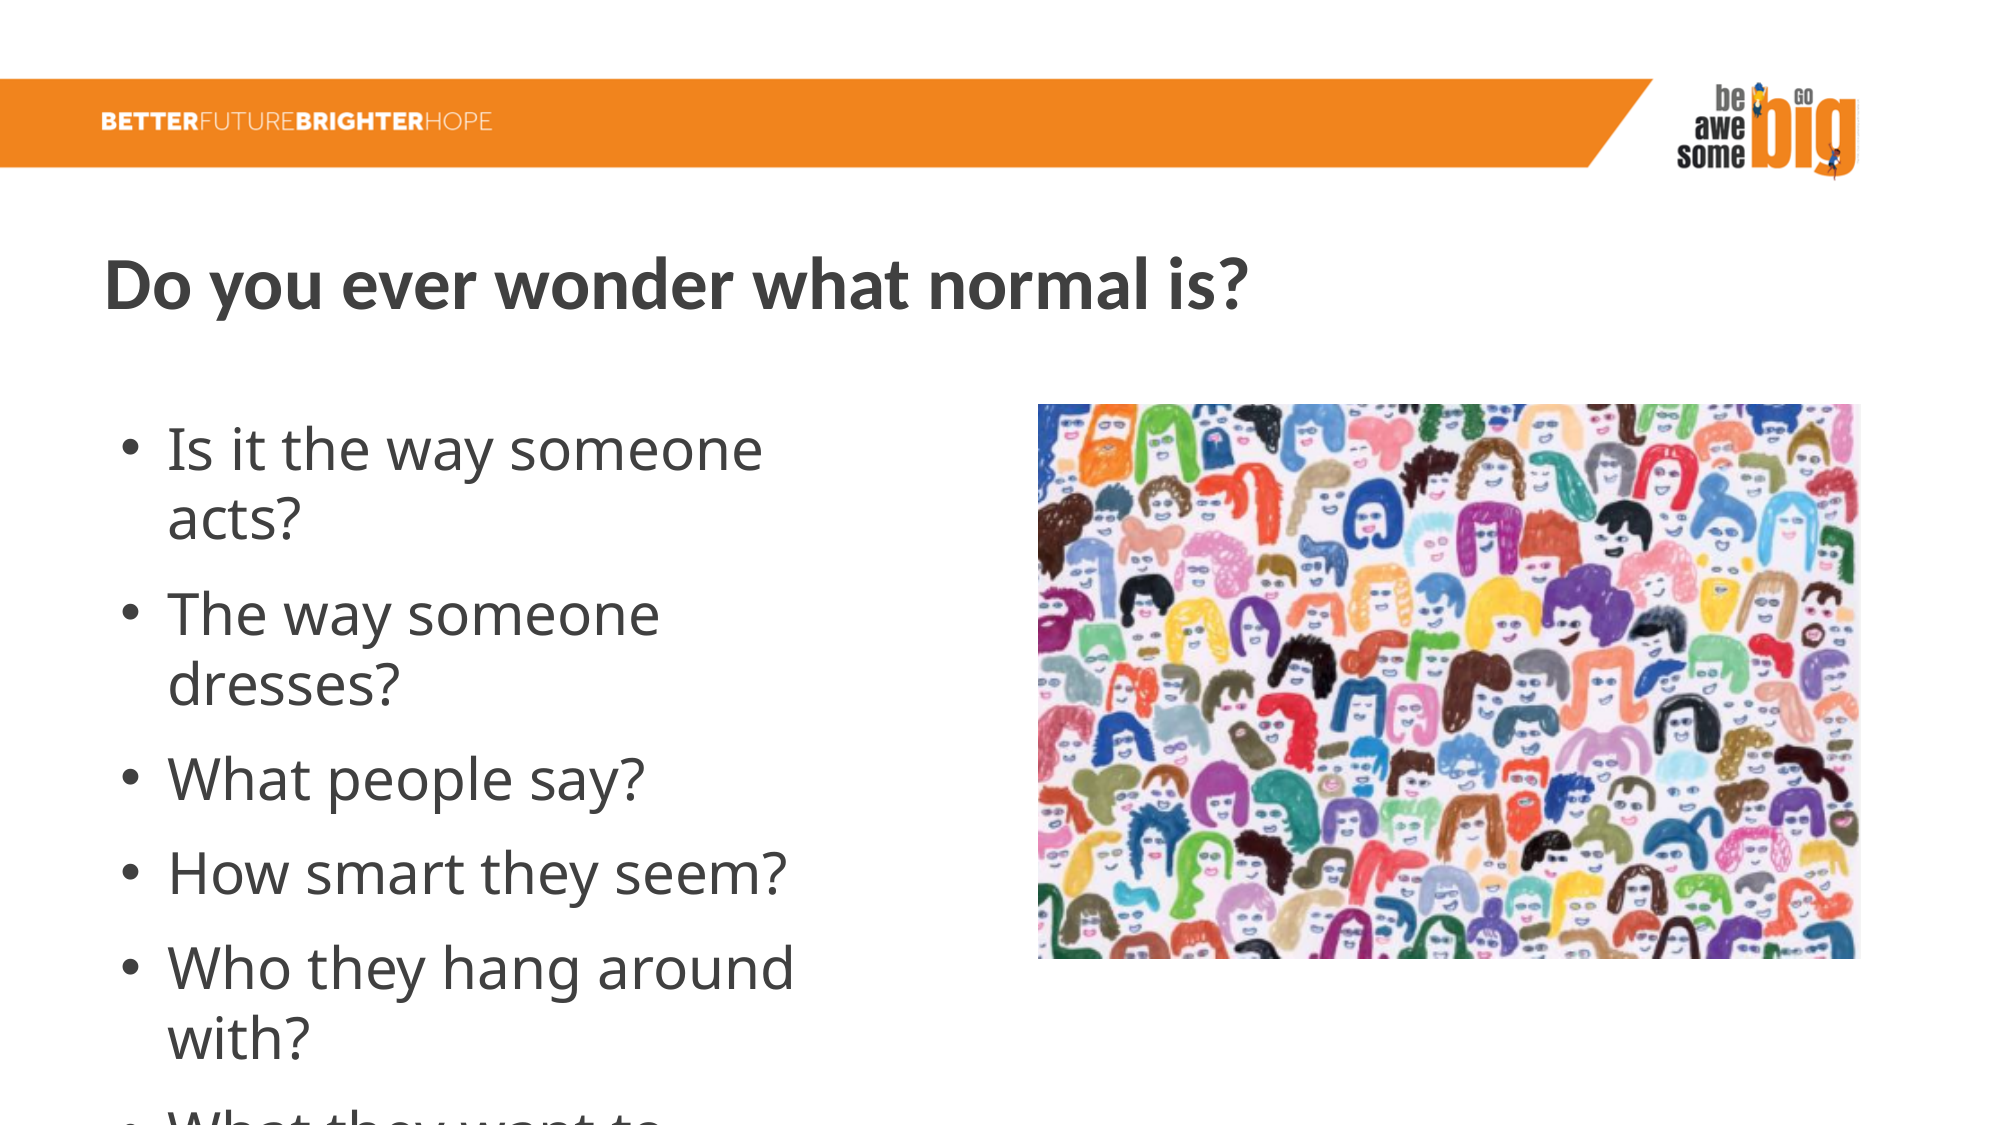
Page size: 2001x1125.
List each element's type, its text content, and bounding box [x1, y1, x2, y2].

text_box Is it the way someone acts? The way someone dresses? What people say? How smart they seem? Who they hang around with? What they want to become? [105, 404, 907, 1125]
text_box Do you ever wonder what normal is? [90, 226, 1285, 332]
picture [0, 0, 2000, 1125]
